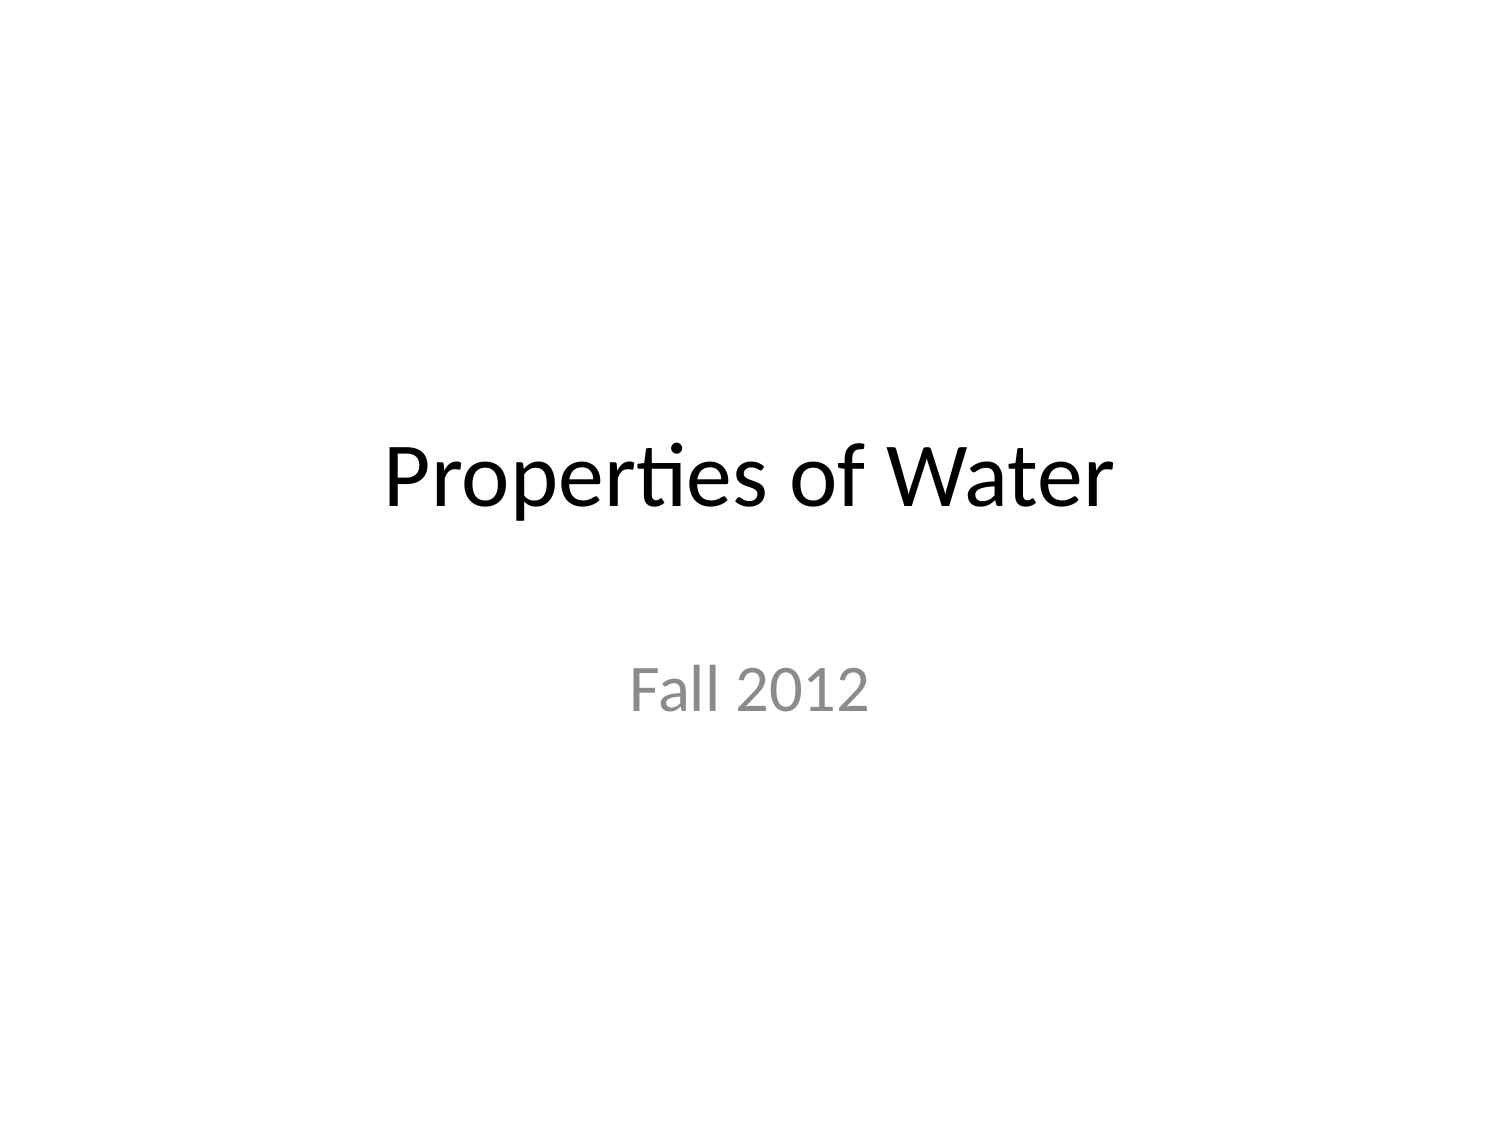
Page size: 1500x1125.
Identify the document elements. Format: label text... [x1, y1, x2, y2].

subtitle Fall 2012 [225, 637, 1275, 925]
title Properties of Water [112, 349, 1388, 591]
